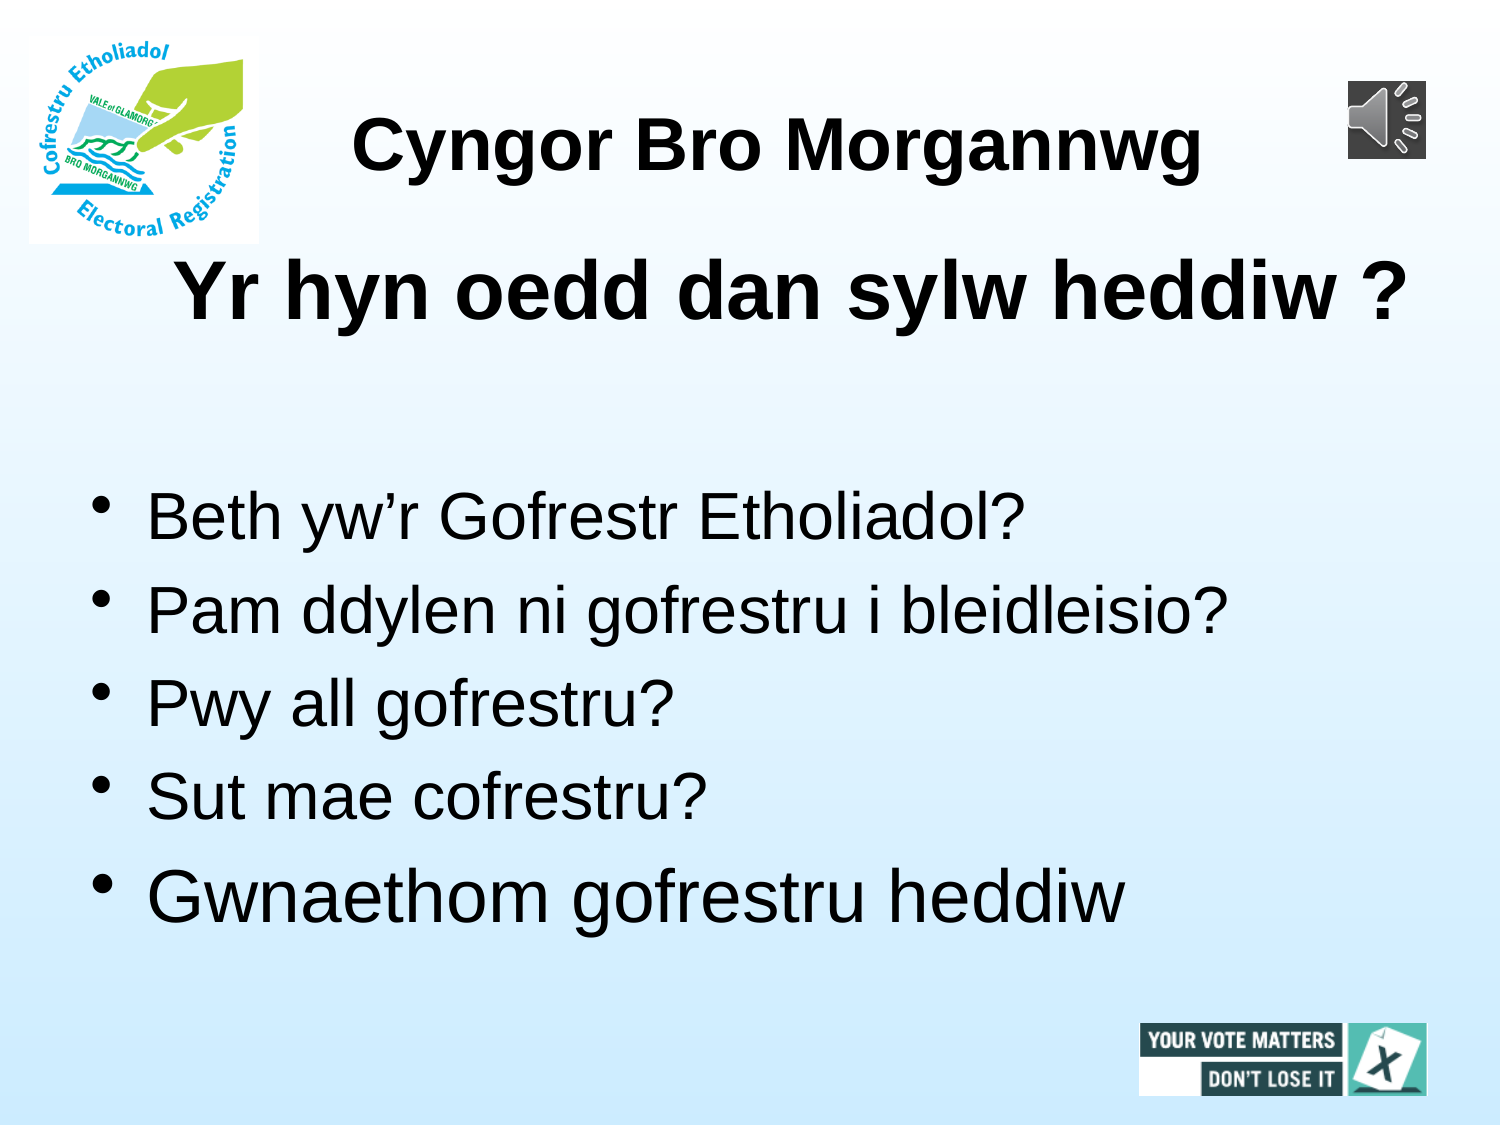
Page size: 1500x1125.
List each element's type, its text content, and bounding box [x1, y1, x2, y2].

list Beth yw’r Gofrestr Etholiadol? Pam ddylen ni gofrestru i bleidleisio? Pwy all gofrestru? Sut mae cofrestru? Gwnaethom gofrestru heddiw [75, 278, 1425, 1005]
picture [1139, 1023, 1428, 1096]
picture [1346, 79, 1427, 161]
title Yr hyn oedd dan sylw heddiw ? [76, 42, 1427, 231]
picture [29, 36, 259, 244]
